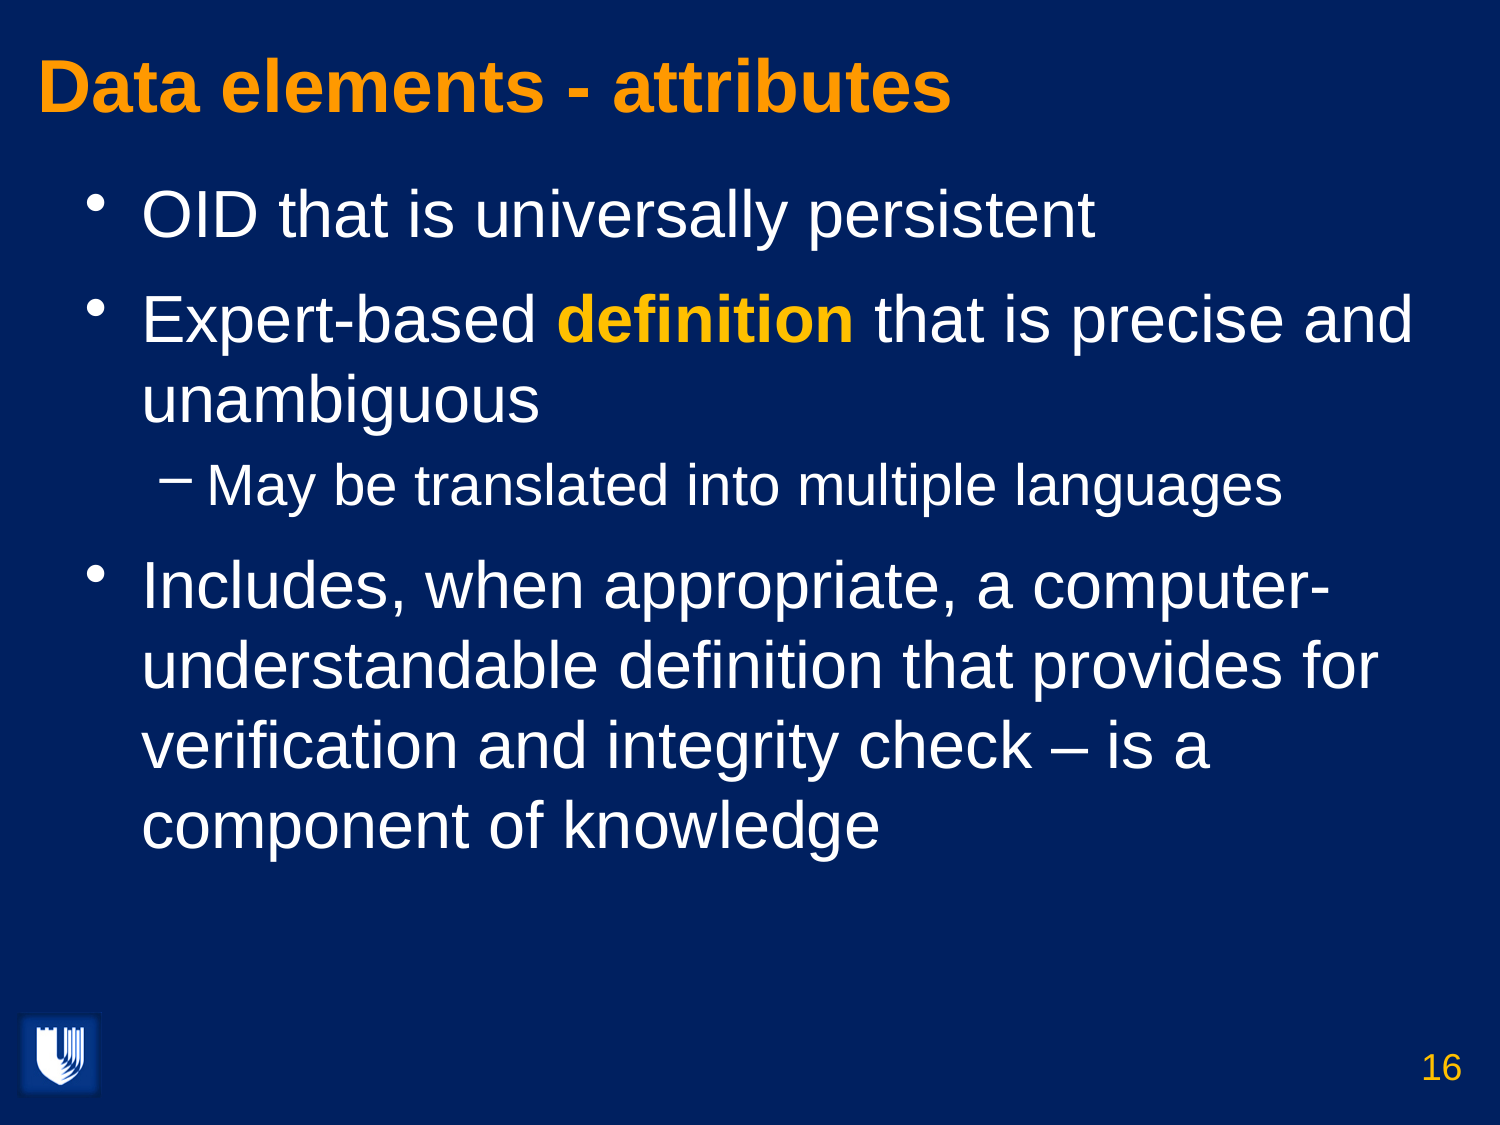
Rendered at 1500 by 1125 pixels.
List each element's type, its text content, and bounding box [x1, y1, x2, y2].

list OID that is universally persistent Expert-based definition that is precise and unambiguous May be translated into multiple languages Includes, when appropriate, a computer-understandable definition that provides for verification and integrity check – is a component of knowledge [37, 174, 1463, 963]
picture [17, 1012, 102, 1098]
title Data elements - attributes [37, 37, 1463, 163]
slide_number 16 [1415, 1041, 1463, 1088]
